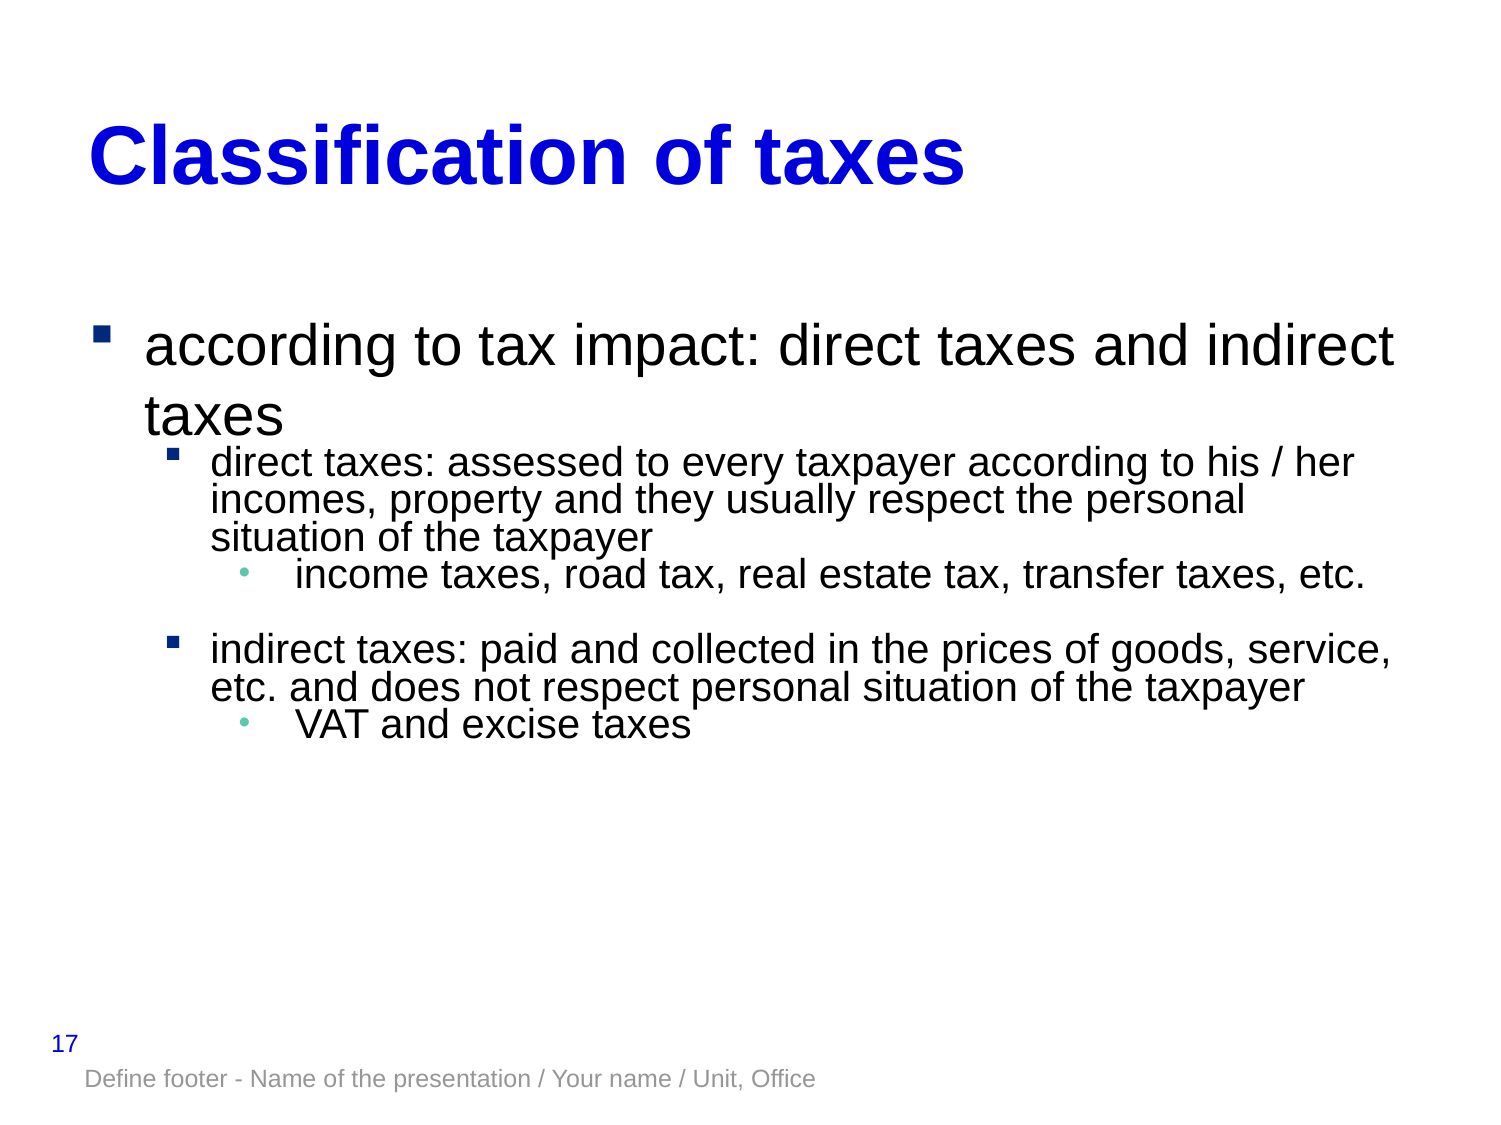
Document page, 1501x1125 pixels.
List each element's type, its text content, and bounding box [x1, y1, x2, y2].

title Classification of taxes [88, 118, 1412, 193]
list according to tax impact: direct taxes and indirect taxes direct taxes: assessed to every taxpayer according to his / her incomes, property and they usually respect the personal situation of the taxpayer income taxes, road tax, real estate tax, transfer taxes, etc. indirect taxes: paid and collected in the prices of goods, service, etc. and does not respect personal situation of the taxpayer VAT and excise taxes [88, 307, 1412, 957]
slide_number 17 [50, 1021, 82, 1063]
footer Define footer - Name of the presentation / Your name / Unit, Office [69, 1025, 1104, 1100]
